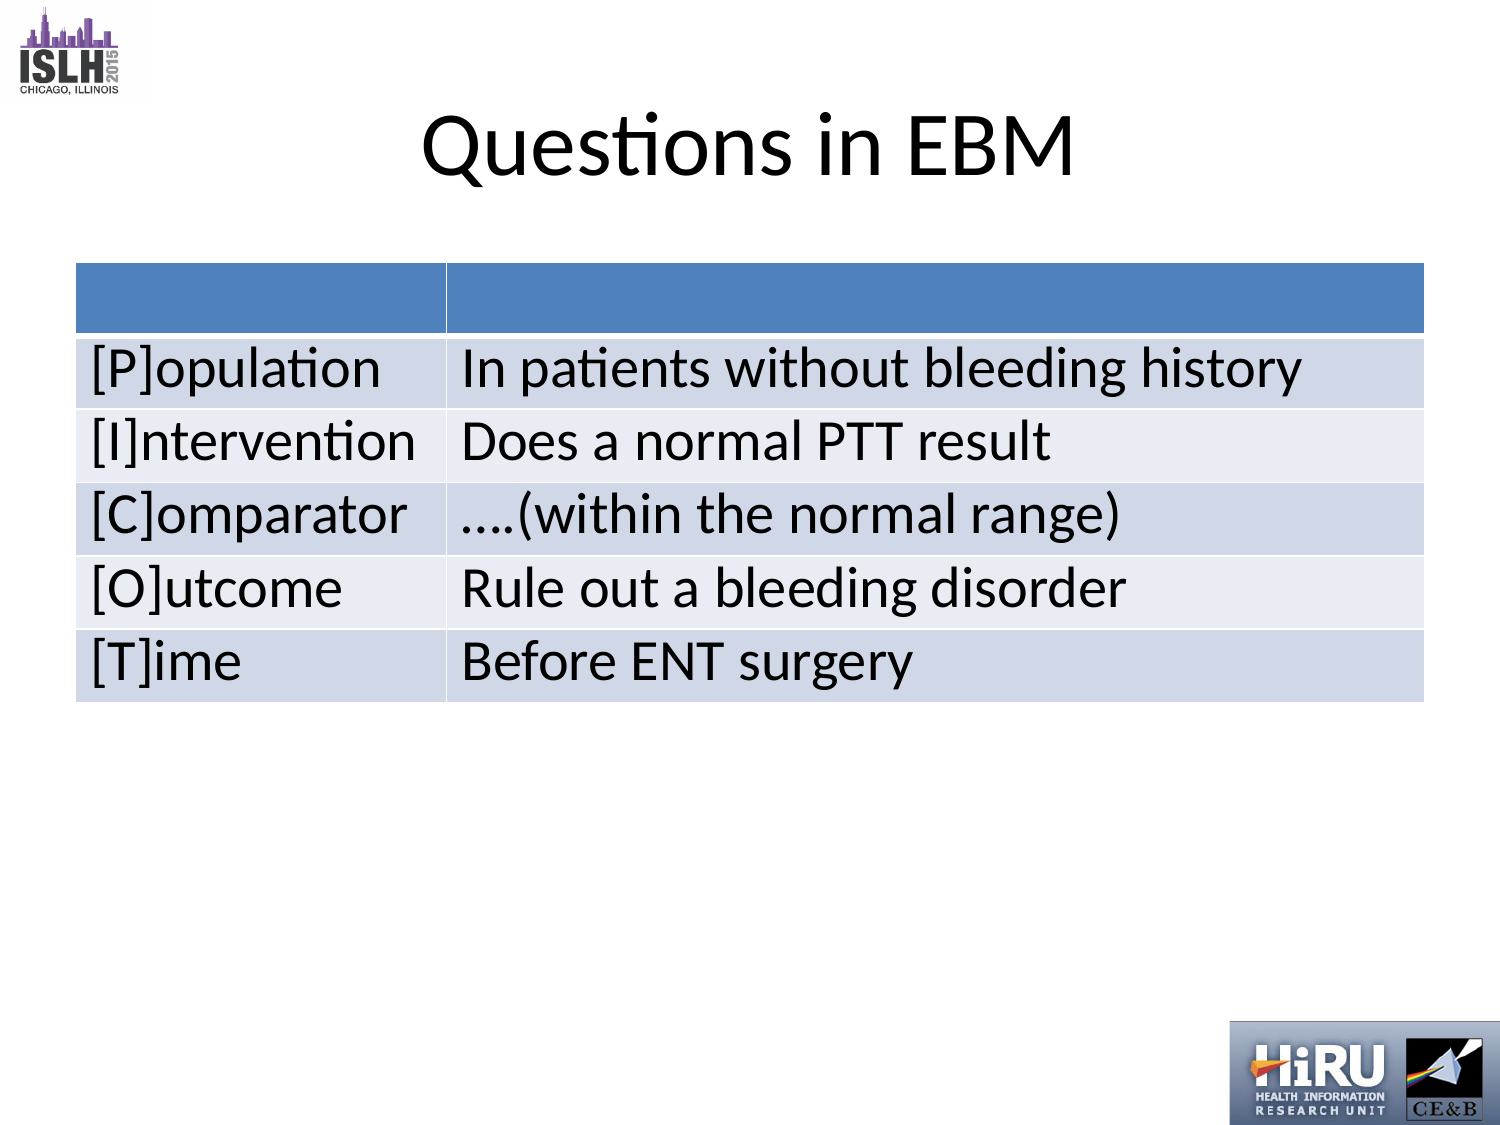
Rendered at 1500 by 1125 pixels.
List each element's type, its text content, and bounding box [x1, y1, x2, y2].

table_cell [I]ntervention [76, 410, 446, 482]
table_header [447, 263, 1424, 333]
picture [0, 0, 153, 104]
table_cell [O]utcome [76, 557, 446, 628]
title Questions in EBM [75, 45, 1425, 233]
picture [1229, 1021, 1500, 1125]
table_cell [C]omparator [76, 483, 446, 555]
table_cell Before ENT surgery [447, 630, 1424, 702]
table_cell ….(within the normal range) [447, 483, 1424, 555]
table_cell In patients without bleeding history [447, 339, 1424, 408]
table_cell Rule out a bleeding disorder [447, 557, 1424, 628]
table_cell [P]opulation [76, 339, 446, 408]
table_cell Does a normal PTT result [447, 410, 1424, 482]
table_cell [T]ime [76, 630, 446, 702]
table_header [76, 263, 446, 333]
